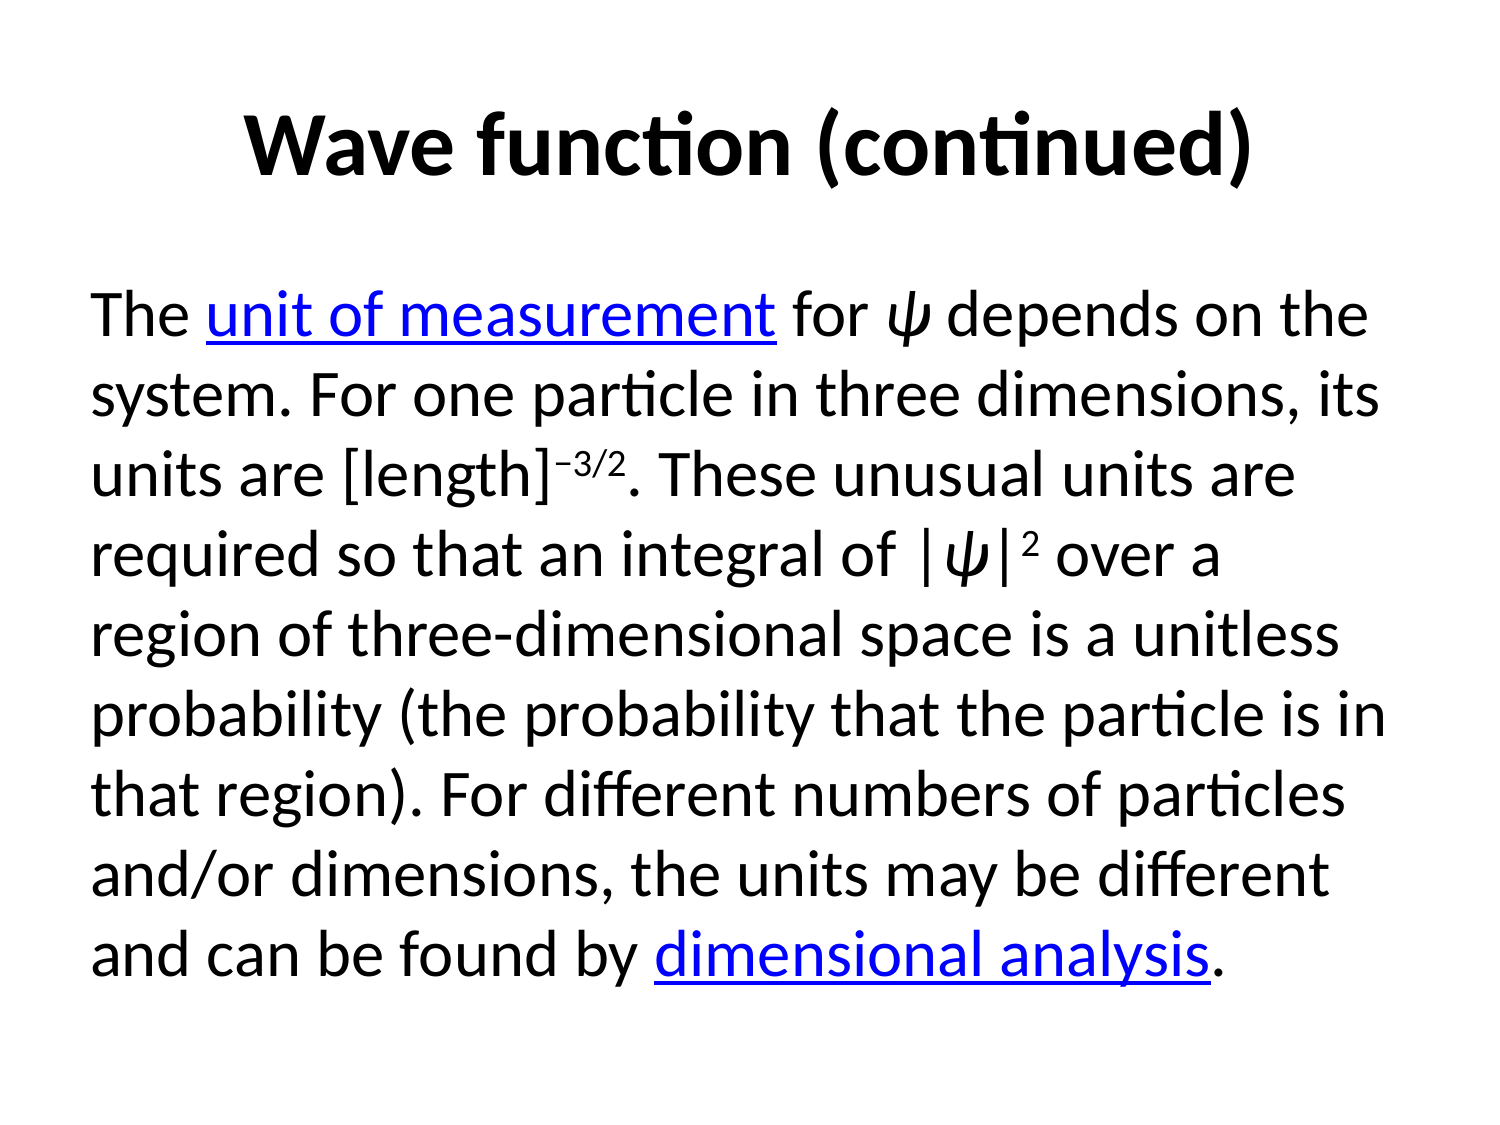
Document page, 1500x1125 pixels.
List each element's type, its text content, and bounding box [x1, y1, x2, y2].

list The unit of measurement for ψ depends on the system. For one particle in three dimensions, its units are [length]−3/2. These unusual units are required so that an integral of |ψ|2 over a region of three-dimensional space is a unitless probability (the probability that the particle is in that region). For different numbers of particles and/or dimensions, the units may be different and can be found by dimensional analysis. [75, 262, 1425, 1005]
title Wave function (continued) [75, 45, 1425, 233]
